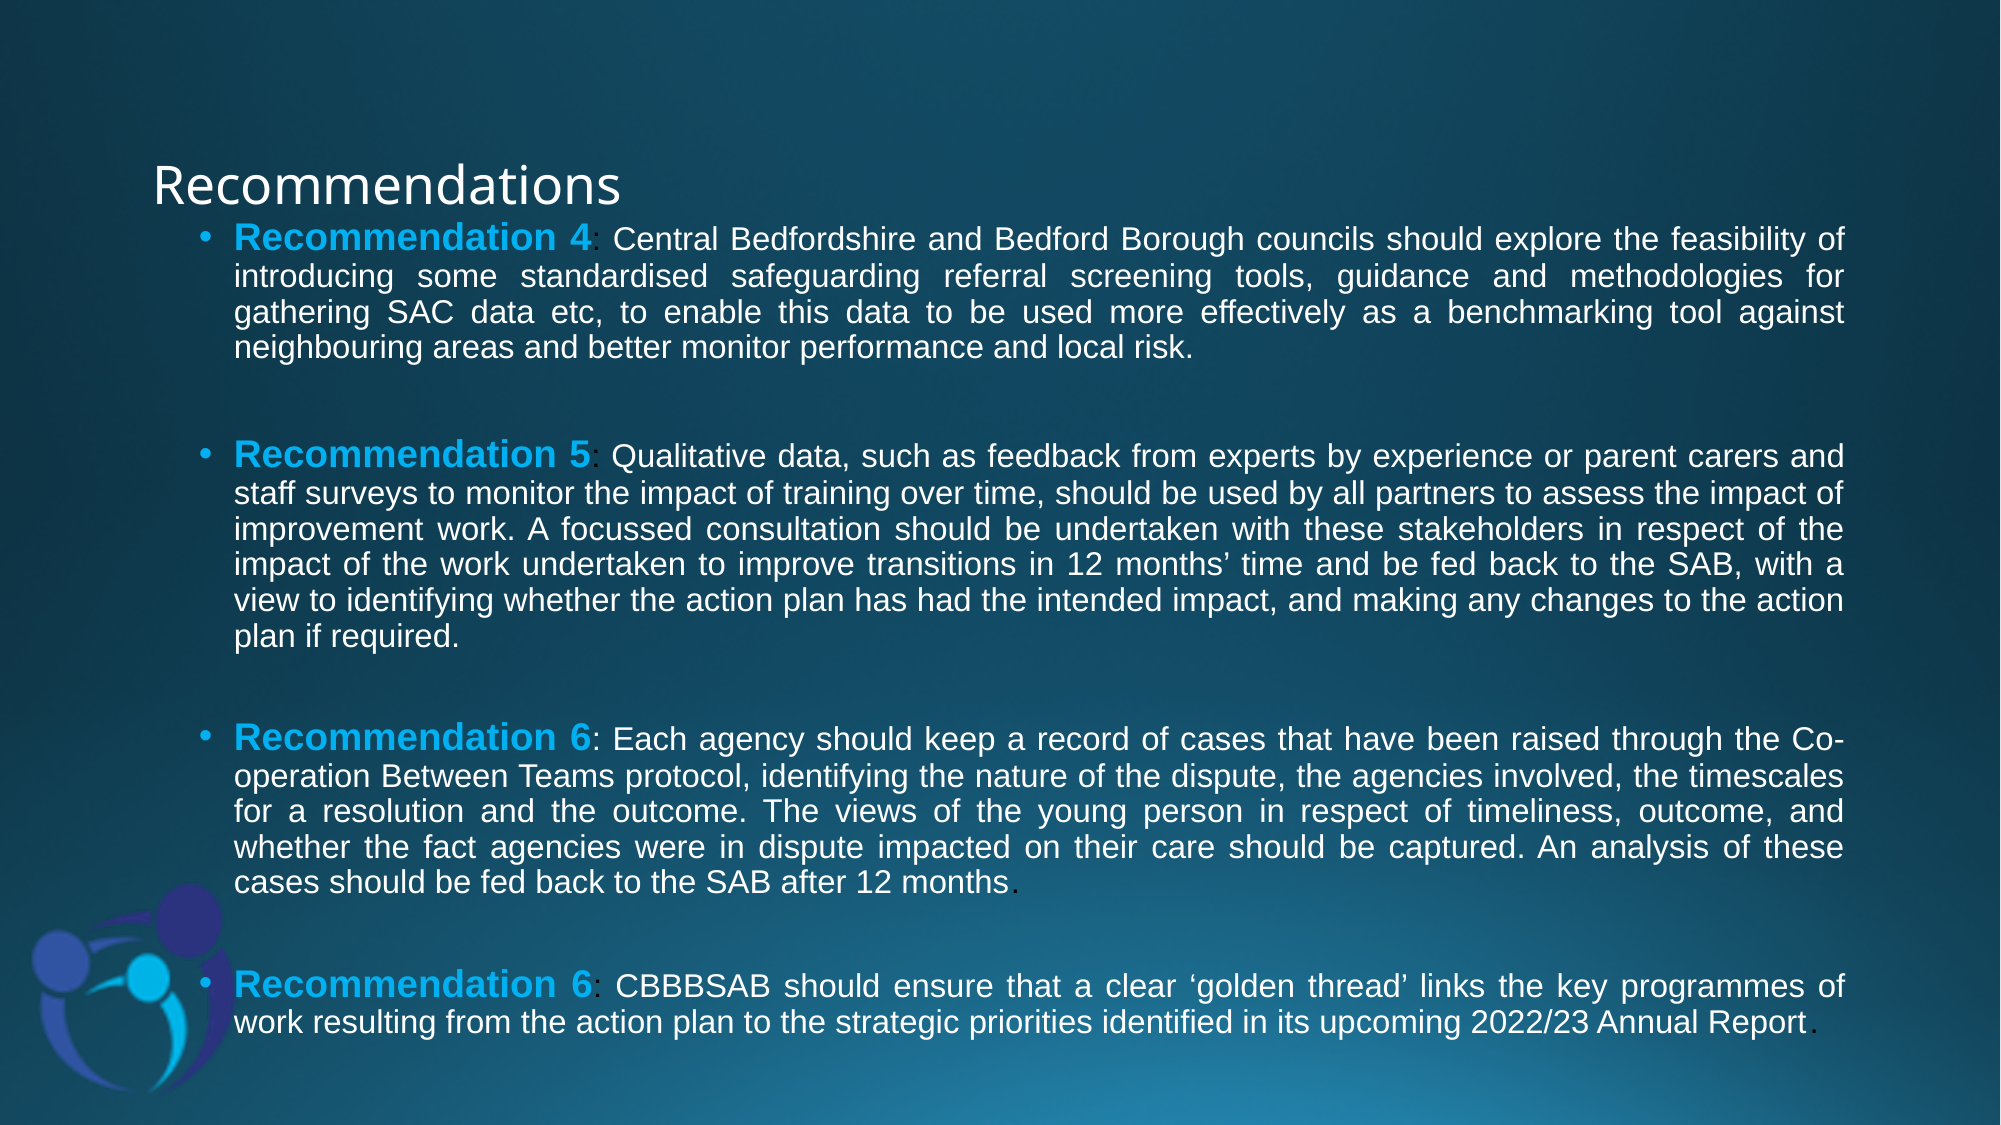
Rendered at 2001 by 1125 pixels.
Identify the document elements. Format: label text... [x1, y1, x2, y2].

list Recommendation 4: Central Bedfordshire and Bedford Borough councils should explore the feasibility of introducing some standardised safeguarding referral screening tools, guidance and methodologies for gathering SAC data etc, to enable this data to be used more effectively as a benchmarking tool against neighbouring areas and better monitor performance and local risk. Recommendation 5: Qualitative data, such as feedback from experts by experience or parent carers and staff surveys to monitor the impact of training over time, should be used by all partners to assess the impact of improvement work. A focussed consultation should be undertaken with these stakeholders in respect of the impact of the work undertaken to improve transitions in 12 months’ time and be fed back to the SAB, with a view to identifying whether the action plan has had the intended impact, and making any changes to the action plan if required. Recommendation 6: Each agency should keep a record of cases that have been raised through the Co-operation Between Teams protocol, identifying the nature of the dispute, the agencies involved, the timescales for a resolution and the outcome. The views of the young person in respect of timeliness, outcome, and whether the fact agencies were in dispute impacted on their care should be captured. An analysis of these cases should be fed back to the SAB after 12 months. Recommendation 6: CBBBSAB should ensure that a clear ‘golden thread’ links the key programmes of work resulting from the action plan to the strategic priorities identified in its upcoming 2022/23 Annual Report. [183, 210, 1863, 1093]
title Recommendations [137, 150, 1863, 253]
picture [0, 0, 2001, 1125]
